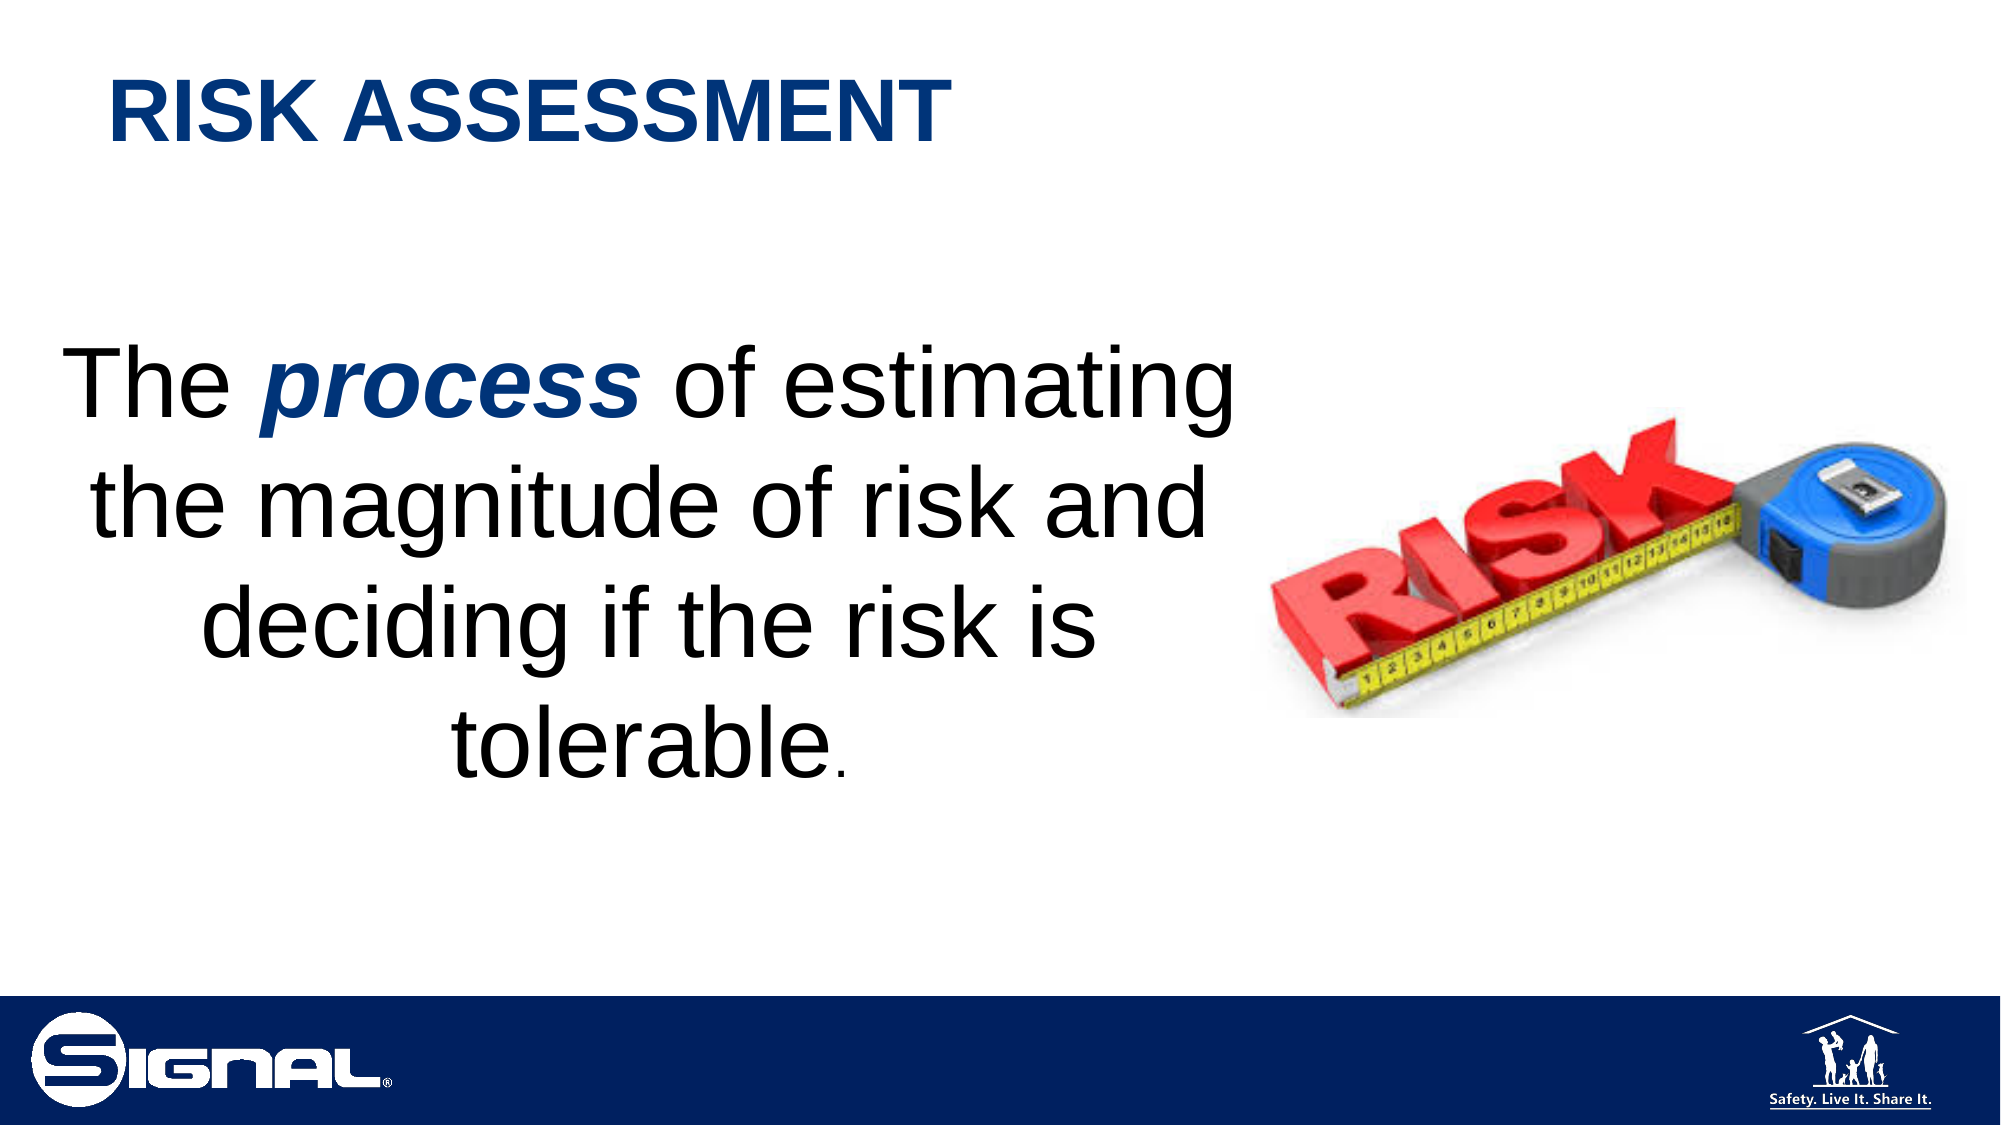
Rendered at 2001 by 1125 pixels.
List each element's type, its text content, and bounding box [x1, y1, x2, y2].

picture [1249, 406, 1968, 719]
text_box The process of estimating the magnitude of risk and deciding if the risk is tolerable. [33, 309, 1267, 805]
picture [1765, 1011, 1933, 1114]
picture [31, 1011, 392, 1107]
text_box RISK ASSESSMENT [92, 44, 969, 167]
